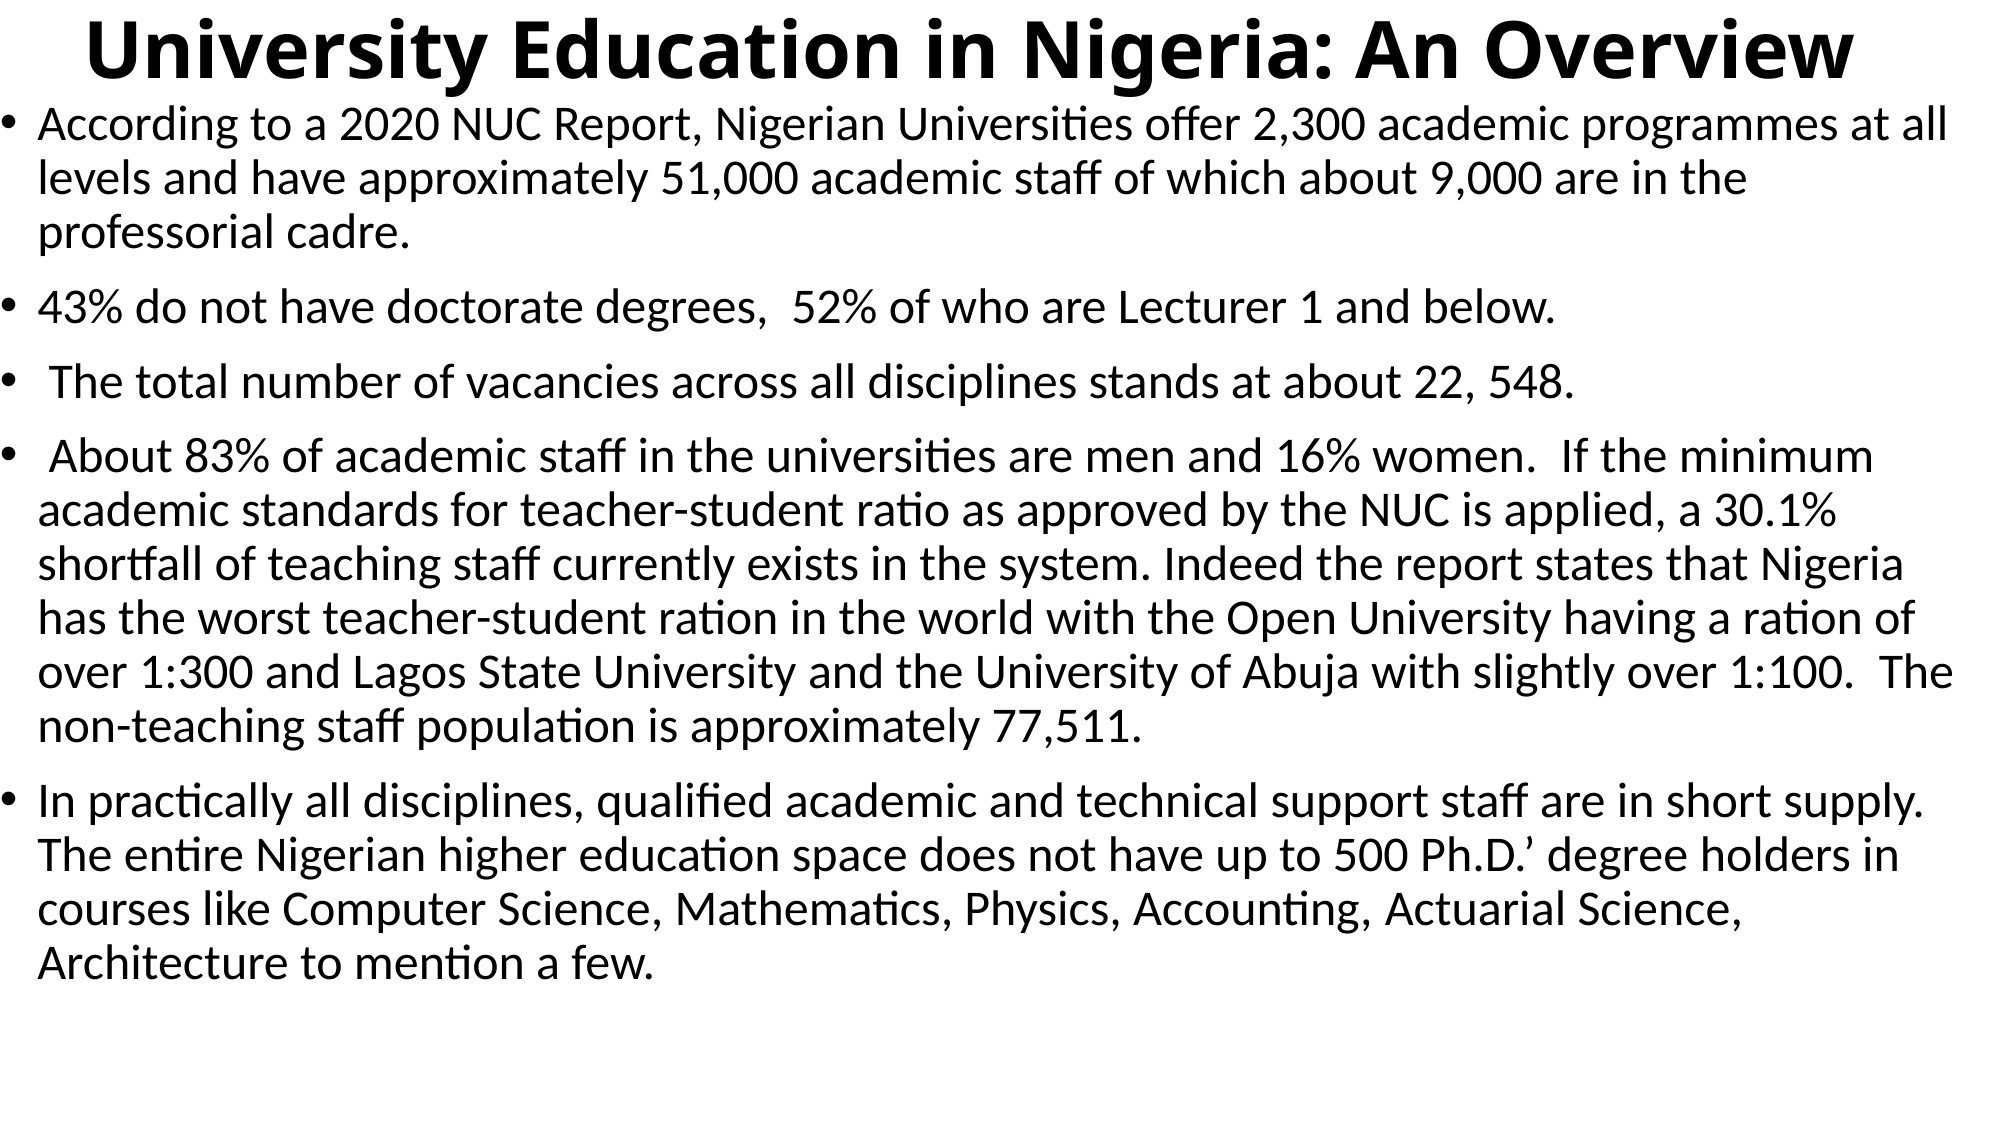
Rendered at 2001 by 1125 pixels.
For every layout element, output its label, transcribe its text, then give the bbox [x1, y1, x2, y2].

title University Education in Nigeria: An Overview [68, 0, 1888, 89]
list According to a 2020 NUC Report, Nigerian Universities offer 2,300 academic programmes at all levels and have approximately 51,000 academic staff of which about 9,000 are in the professorial cadre. 43% do not have doctorate degrees, 52% of who are Lecturer 1 and below. The total number of vacancies across all disciplines stands at about 22, 548. About 83% of academic staff in the universities are men and 16% women. If the minimum academic standards for teacher-student ratio as approved by the NUC is applied, a 30.1% shortfall of teaching staff currently exists in the system. Indeed the report states that Nigeria has the worst teacher-student ration in the world with the Open University having a ration of over 1:300 and Lagos State University and the University of Abuja with slightly over 1:100. The non-teaching staff population is approximately 77,511. In practically all disciplines, qualified academic and technical support staff are in short supply. The entire Nigerian higher education space does not have up to 500 Ph.D.’ degree holders in courses like Computer Science, Mathematics, Physics, Accounting, Actuarial Science, Architecture to mention a few. [0, 89, 2000, 1109]
